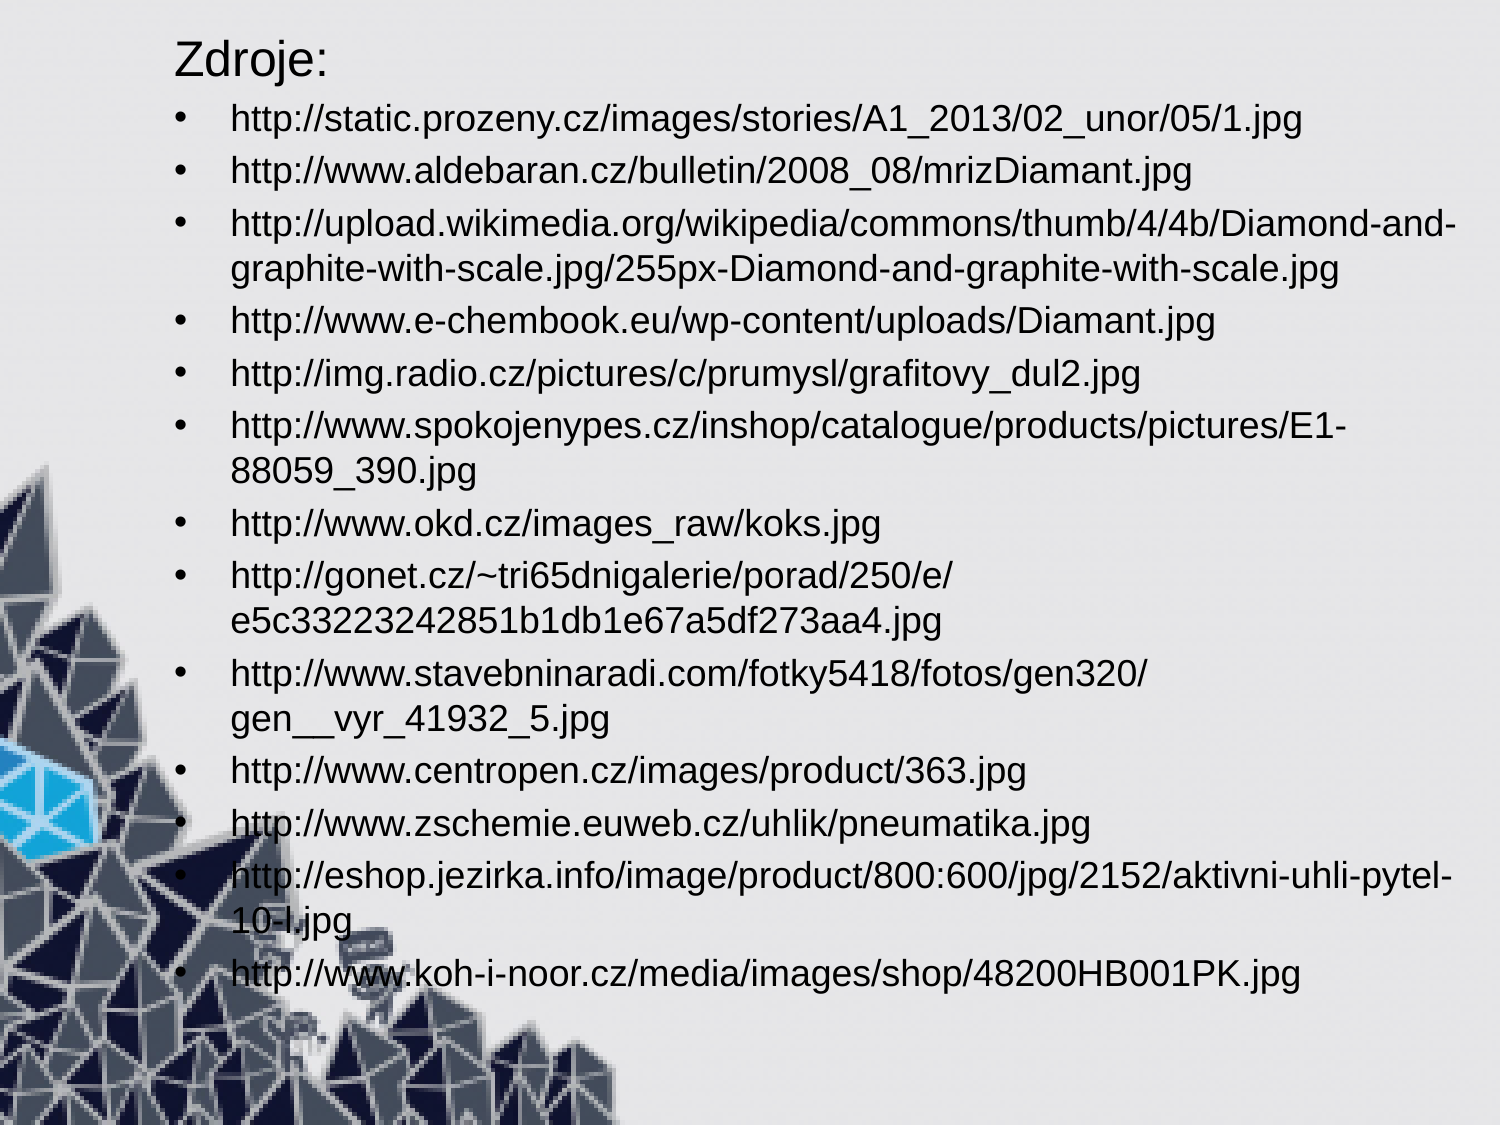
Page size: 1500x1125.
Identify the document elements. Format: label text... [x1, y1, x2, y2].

text_box Zdroje: http://static.prozeny.cz/images/stories/A1_2013/02_unor/05/1.jpg http://www.aldebaran.cz/bulletin/2008_08/mrizDiamant.jpg http://upload.wikimedia.org/wikipedia/commons/thumb/4/4b/Diamond-and-graphite-with-scale.jpg/255px-Diamond-and-graphite-with-scale.jpg http://www.e-chembook.eu/wp-content/uploads/Diamant.jpg http://img.radio.cz/pictures/c/prumysl/grafitovy_dul2.jpg http://www.spokojenypes.cz/inshop/catalogue/products/pictures/E1-88059_390.jpg http://www.okd.cz/images_raw/koks.jpg http://gonet.cz/~tri65dnigalerie/porad/250/e/e5c33223242851b1db1e67a5df273aa4.jpg http://www.stavebninaradi.com/fotky5418/fotos/gen320/gen__vyr_41932_5.jpg http://www.centropen.cz/images/product/363.jpg http://www.zschemie.euweb.cz/uhlik/pneumatika.jpg http://eshop.jezirka.info/image/product/800:600/jpg/2152/aktivni-uhli-pytel-10-l.jpg http://www.koh-i-noor.cz/media/images/shop/48200HB001PK.jpg [159, 19, 1500, 1002]
picture [0, 0, 1500, 1125]
